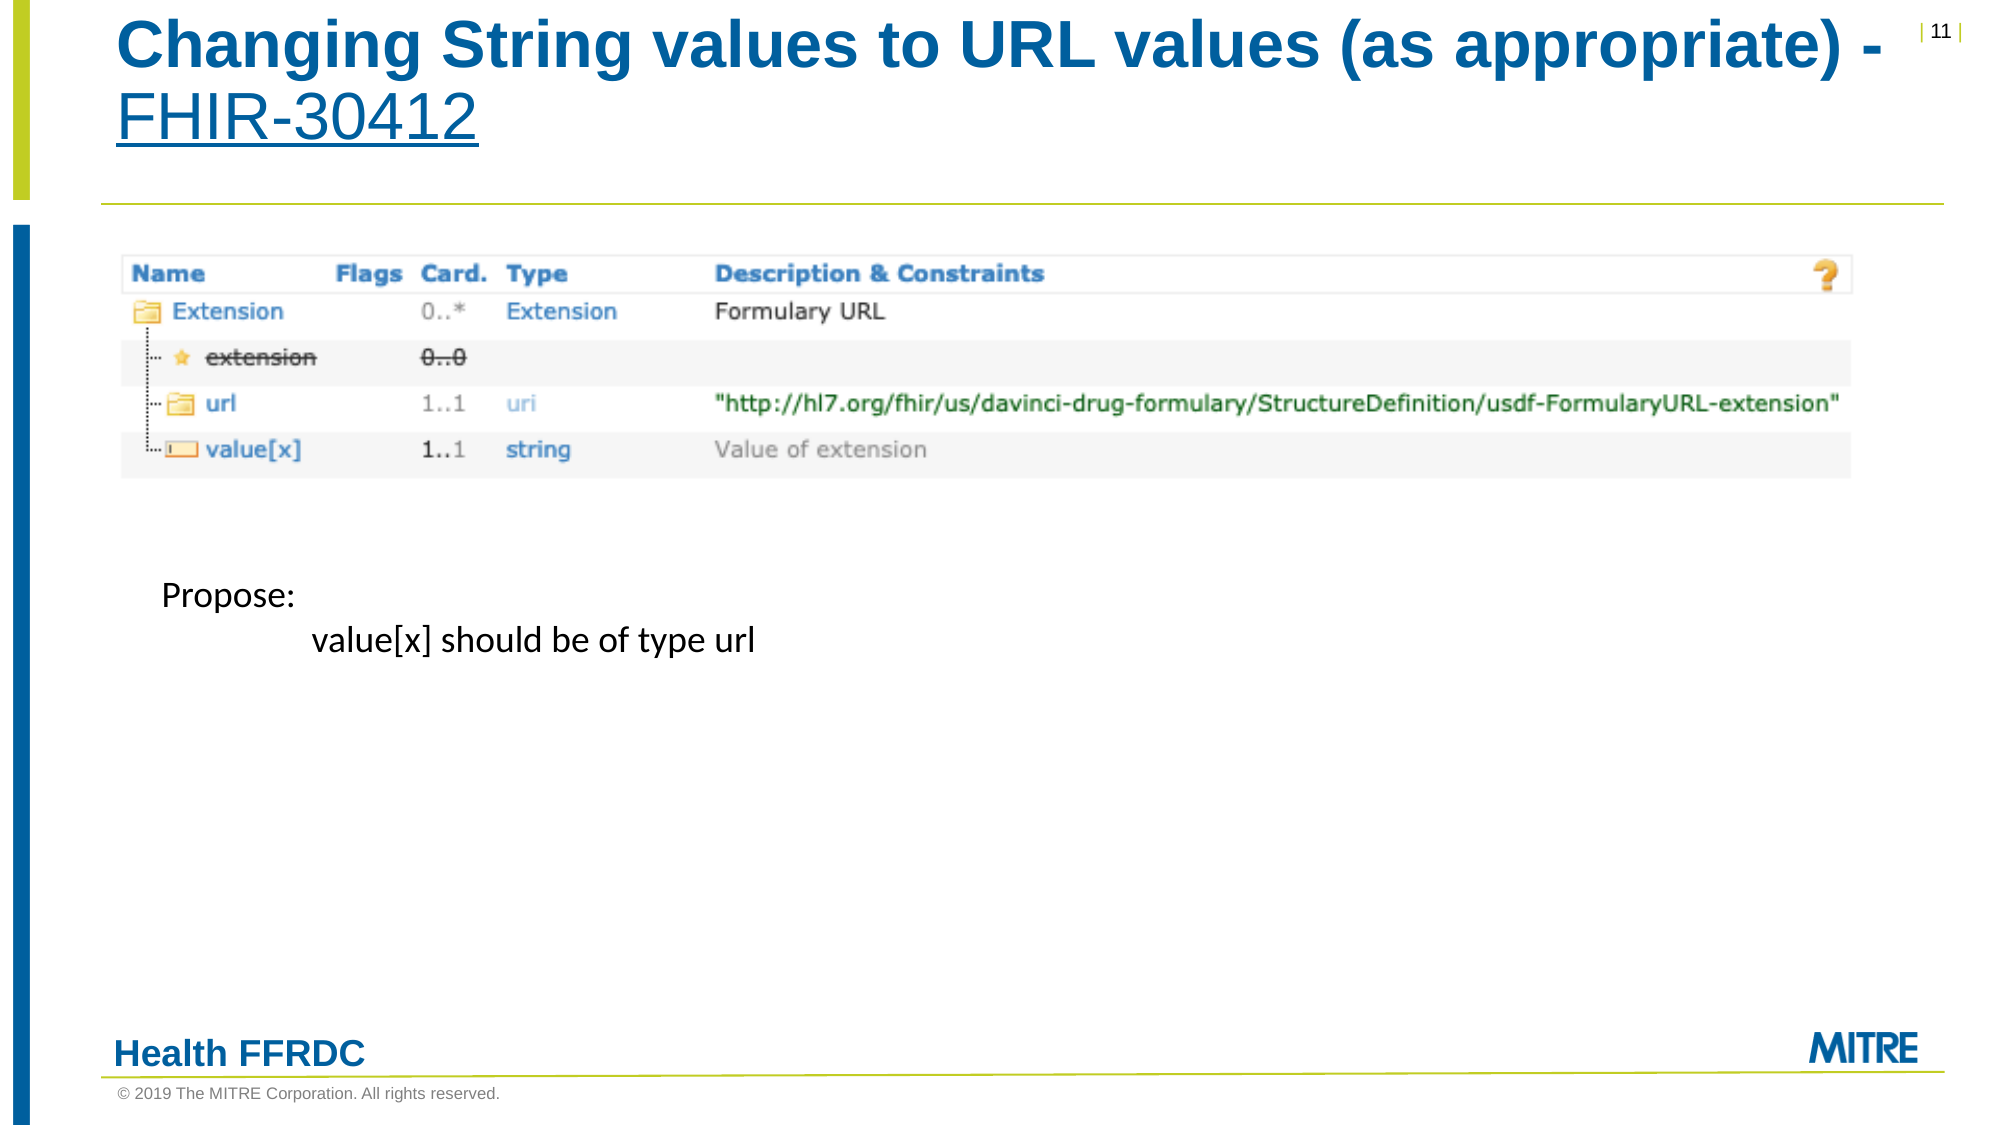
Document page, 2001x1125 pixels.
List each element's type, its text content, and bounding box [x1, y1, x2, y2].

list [101, 234, 1866, 483]
title Changing String values to URL values (as appropriate) - FHIR-30412 [101, 60, 1945, 184]
picture [1809, 1029, 1920, 1070]
text_box Propose: value[x] should be of type url [146, 562, 772, 668]
